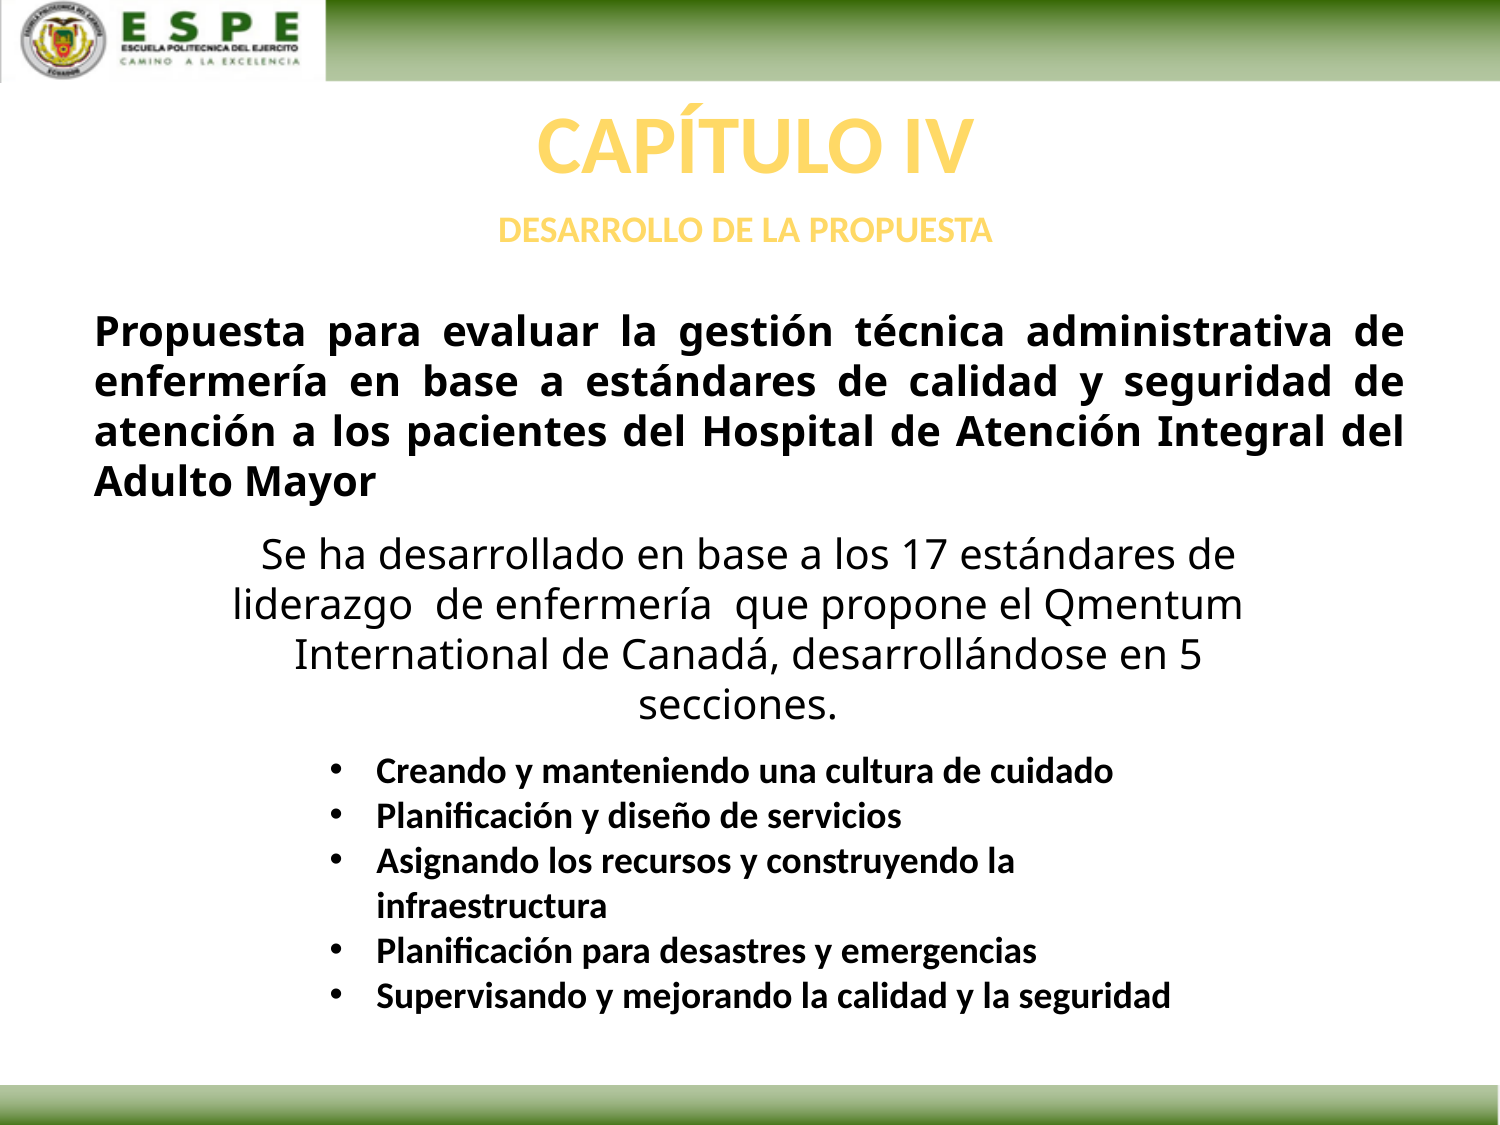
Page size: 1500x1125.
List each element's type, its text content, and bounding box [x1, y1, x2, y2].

text_box Se ha desarrollado en base a los 17 estándares de liderazgo de enfermería que propone el Qmentum International de Canadá, desarrollándose en 5 secciones. [183, 520, 1314, 736]
picture [0, 1085, 1500, 1125]
text_box CAPÍTULO IV [0, 83, 1500, 199]
text_box Propuesta para evaluar la gestión técnica administrativa de enfermería en base a estándares de calidad y seguridad de atención a los pacientes del Hospital de Atención Integral del Adulto Mayor [79, 297, 1421, 513]
text_box DESARROLLO DE LA PROPUESTA [483, 197, 1017, 258]
picture [0, 0, 1500, 83]
text_box Creando y manteniendo una cultura de cuidado Planificación y diseño de servicios Asignando los recursos y construyendo la infraestructura Planificación para desastres y emergencias Supervisando y mejorando la calidad y la seguridad [314, 739, 1207, 1024]
